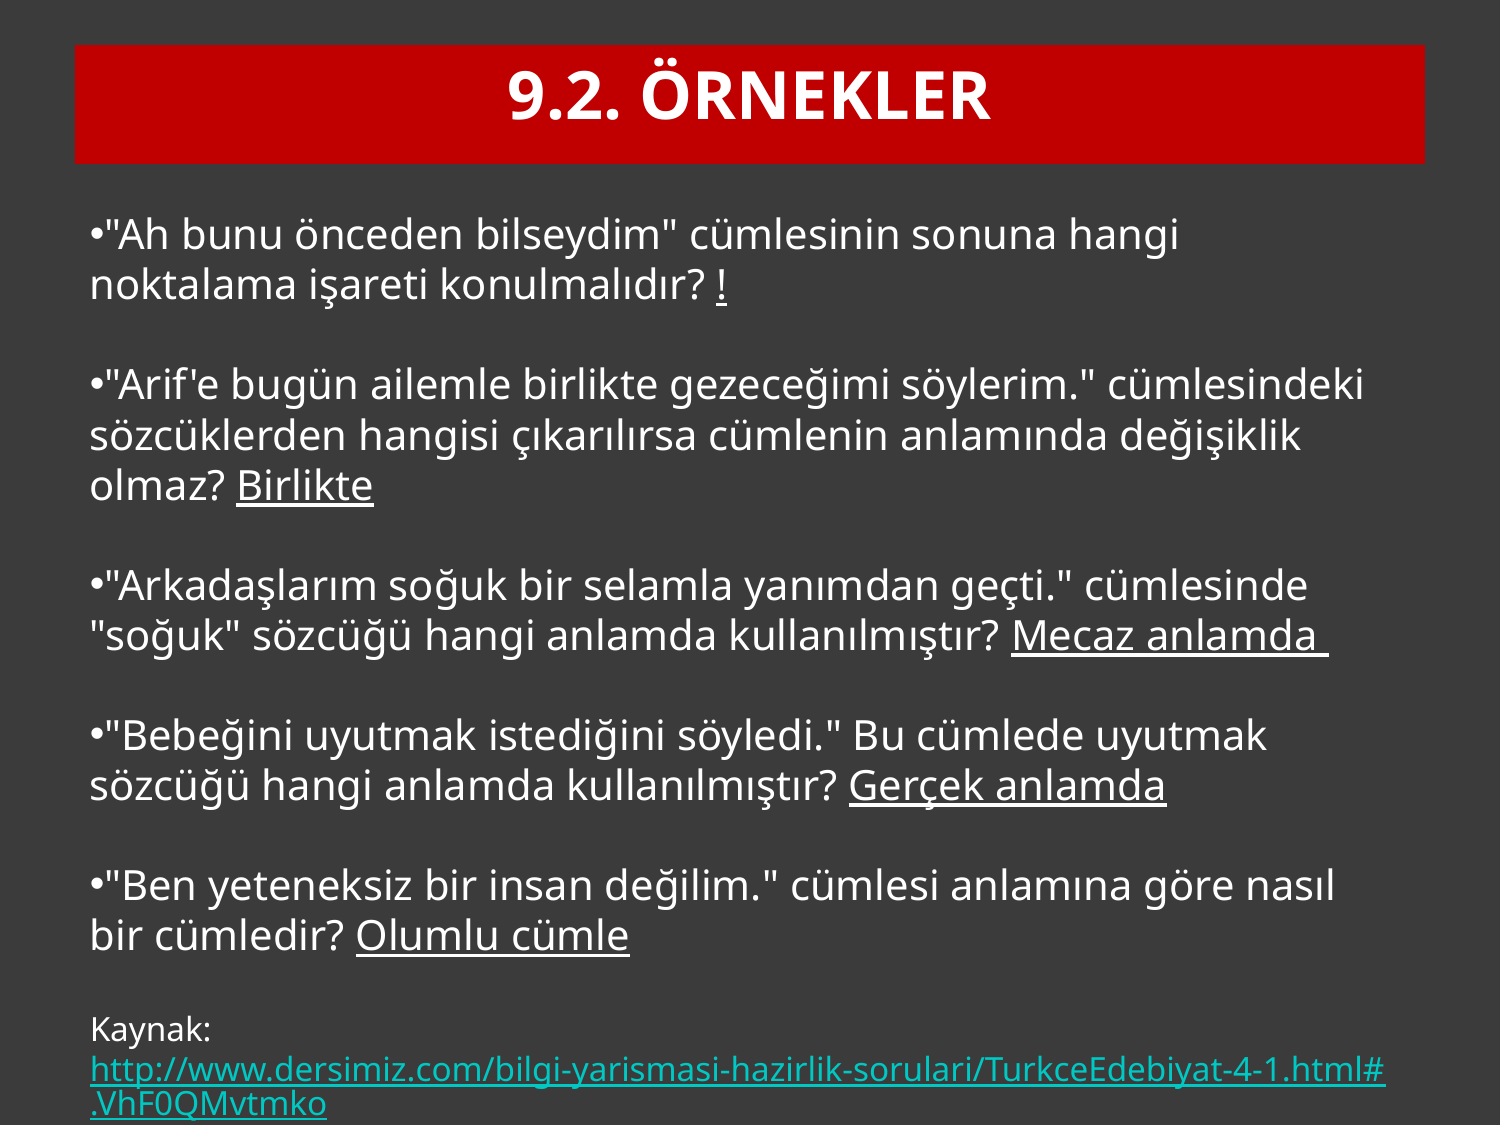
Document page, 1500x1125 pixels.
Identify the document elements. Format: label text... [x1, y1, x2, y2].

text_box 9.2. ÖRnekler [74, 45, 1425, 164]
text_box "Ah bunu önceden bilseydim" cümlesinin sonuna hangi noktalama işareti konulmalıdır? ! "Arif'e bugün ailemle birlikte gezeceğimi söylerim." cümlesindeki sözcüklerden hangisi çıkarılırsa cümlenin anlamında değişiklik olmaz? Birlikte "Arkadaşlarım soğuk bir selamla yanımdan geçti." cümlesinde "soğuk" sözcüğü hangi anlamda kullanılmıştır? Mecaz anlamda "Bebeğini uyutmak istediğini söyledi." Bu cümlede uyutmak sözcüğü hangi anlamda kullanılmıştır? Gerçek anlamda "Ben yeteneksiz bir insan değilim." cümlesi anlamına göre nasıl bir cümledir? Olumlu cümle Kaynak: http://www.dersimiz.com/bilgi-yarismasi-hazirlik-sorulari/TurkceEdebiyat-4-1.html#.VhF0QMvtmko [75, 200, 1407, 1102]
